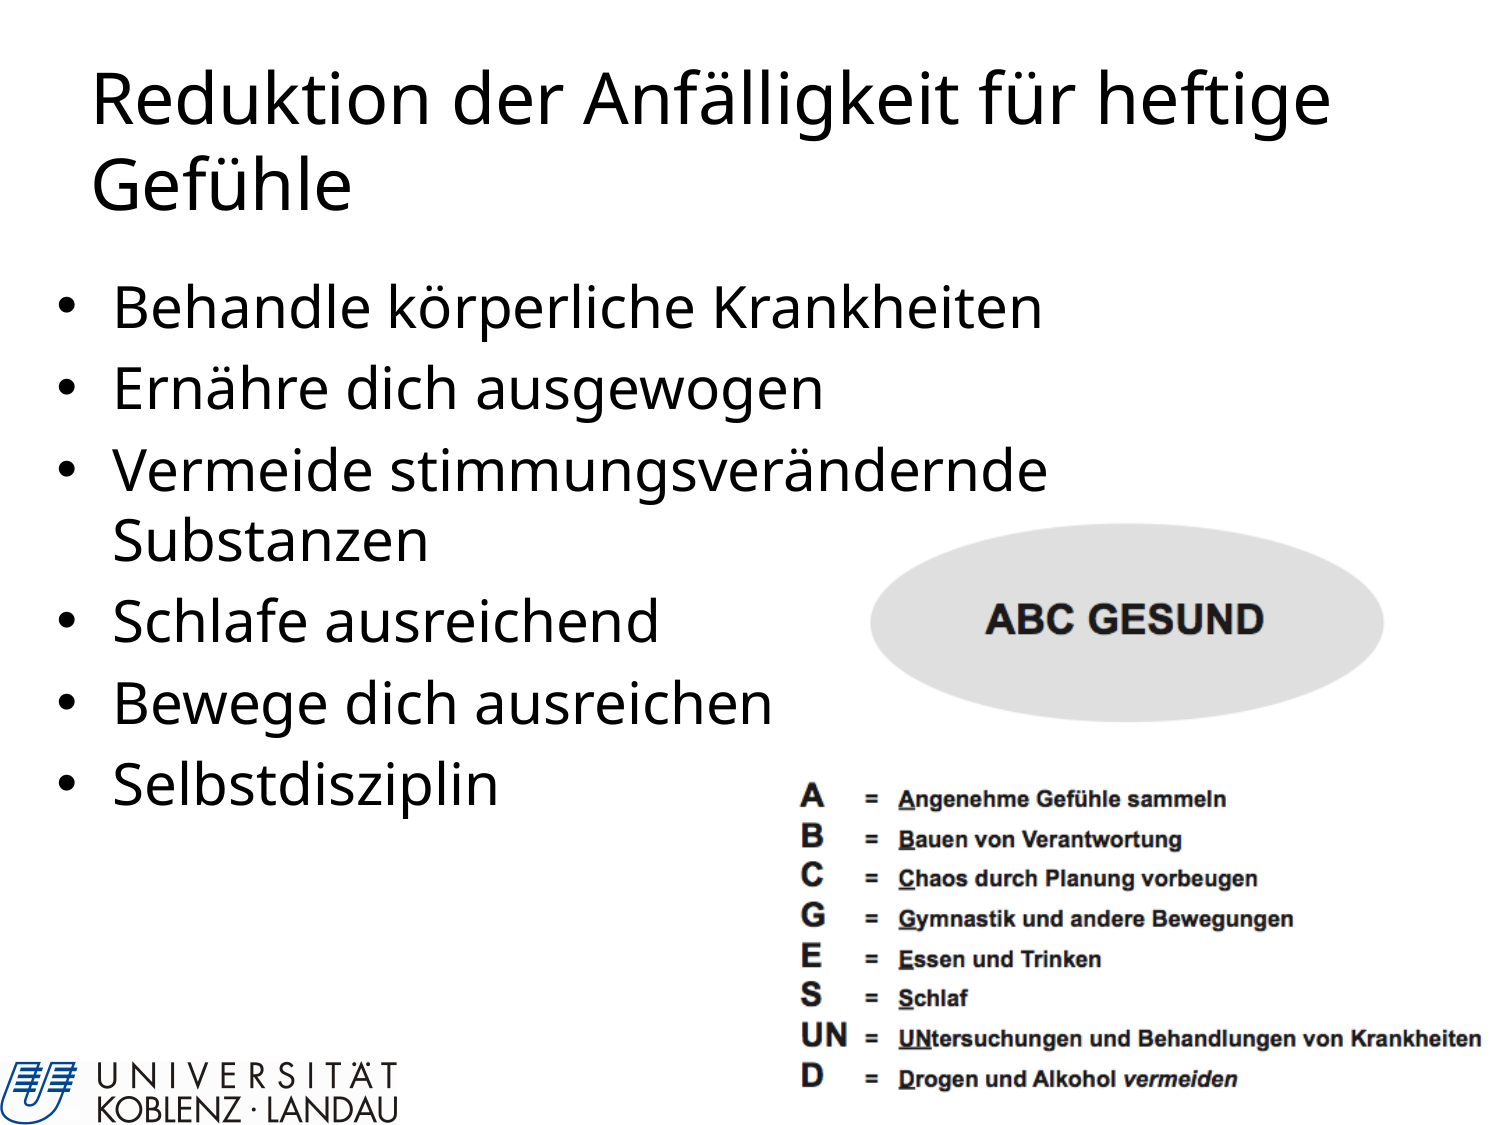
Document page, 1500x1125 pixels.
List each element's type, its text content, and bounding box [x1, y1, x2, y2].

title Reduktion der Anfälligkeit für heftige Gefühle [75, 45, 1425, 233]
picture [776, 508, 1499, 1122]
picture [0, 1061, 397, 1125]
list Behandle körperliche Krankheiten Ernähre dich ausgewogen Vermeide stimmungsverändernde Substanzen Schlafe ausreichend Bewege dich ausreichend Selbstdisziplin [41, 262, 1392, 1005]
